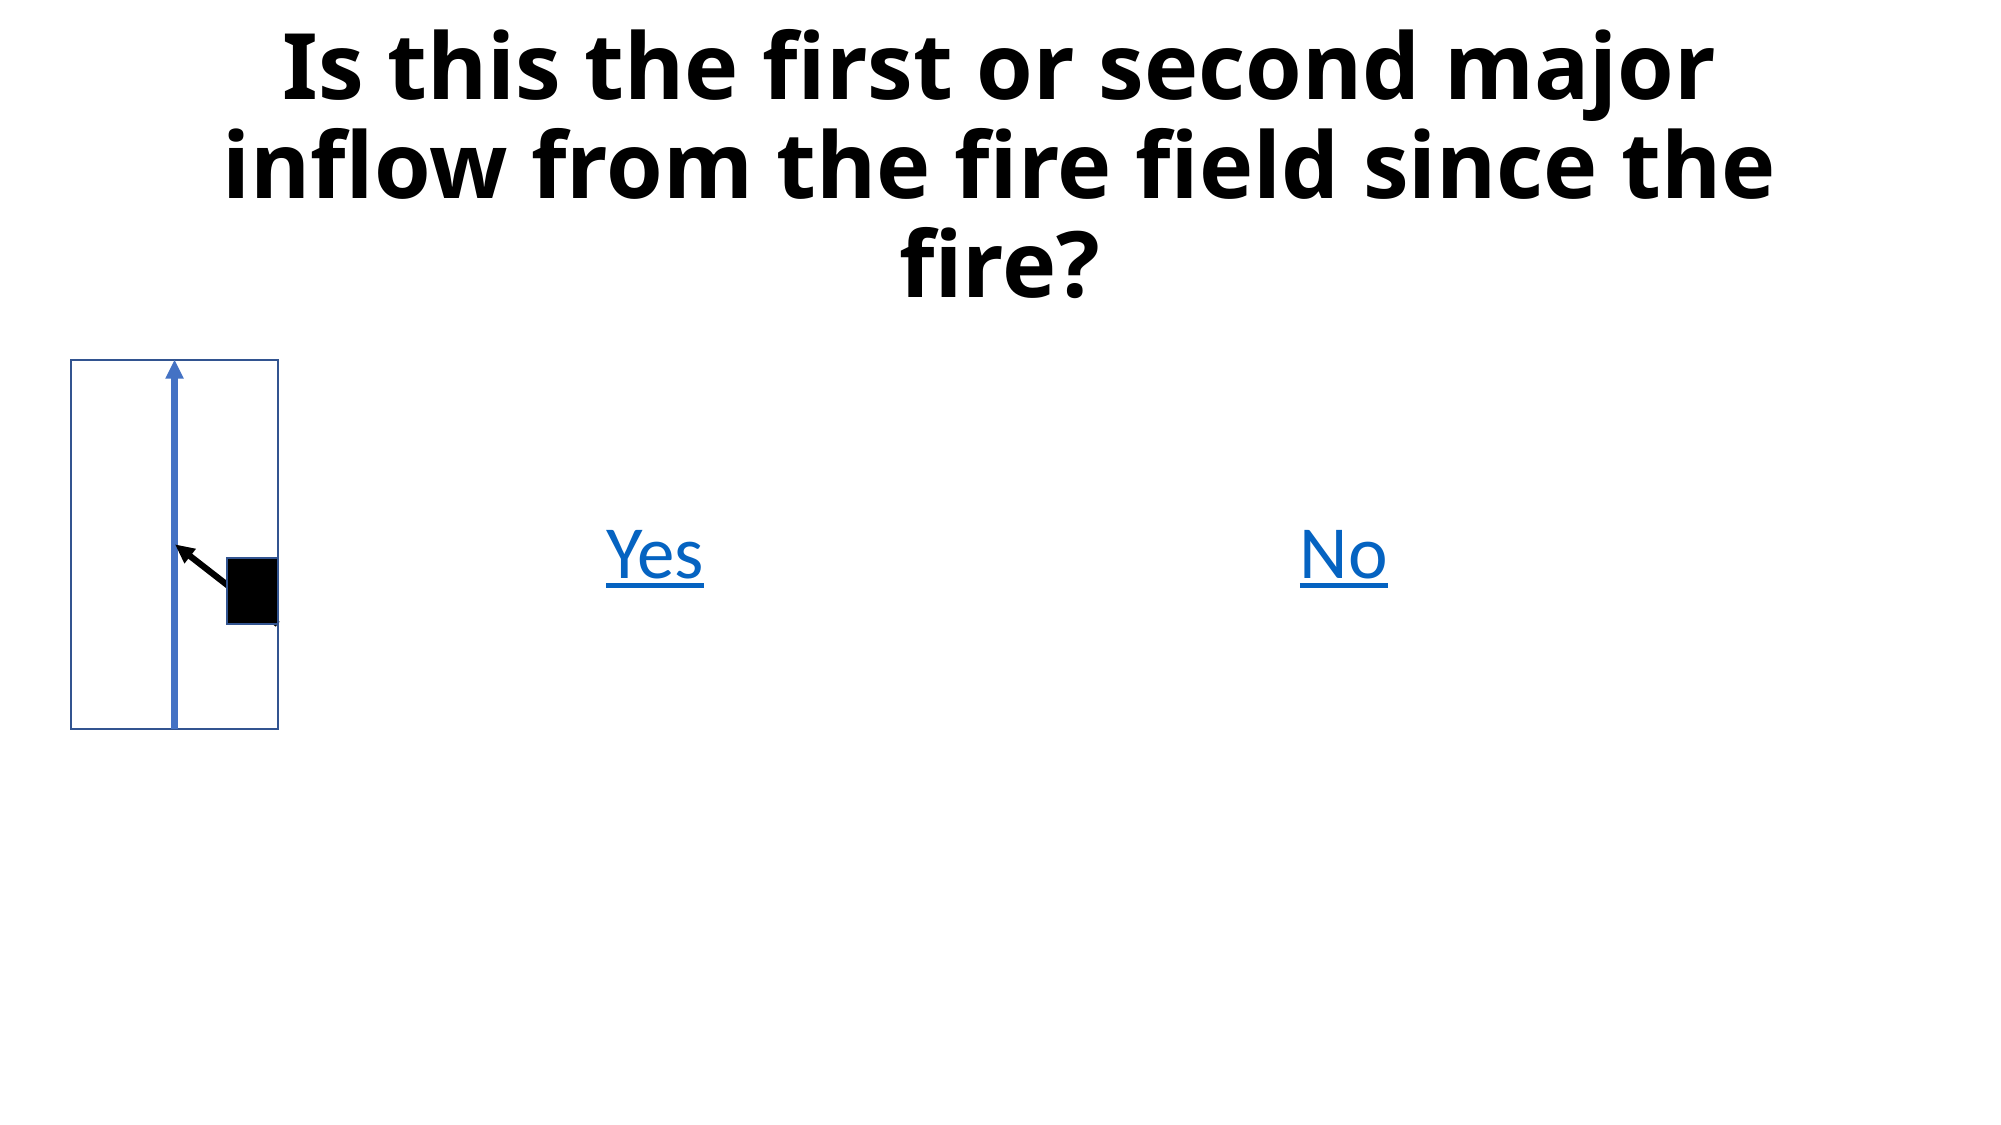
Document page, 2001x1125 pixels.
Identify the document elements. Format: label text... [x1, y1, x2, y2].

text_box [71, 359, 279, 730]
title Is this the first or second major inflow from the fire field since the fire? [137, 59, 1863, 278]
text_box Yes [591, 496, 719, 601]
text_box No [1285, 496, 1403, 601]
